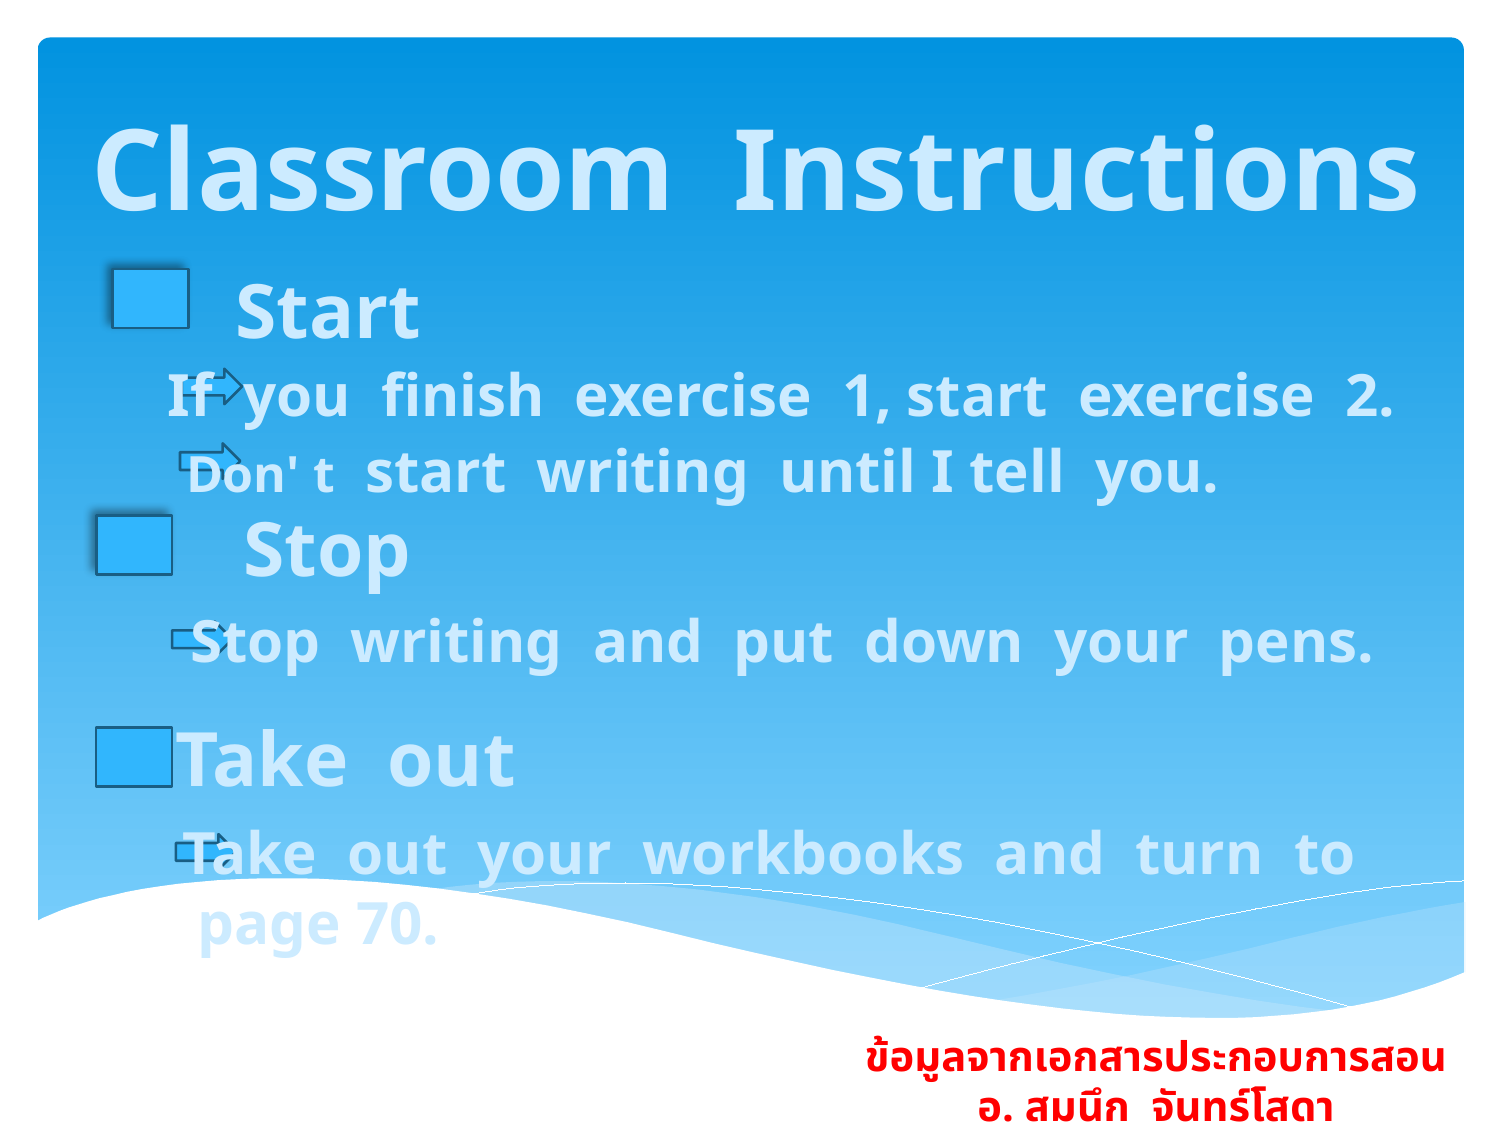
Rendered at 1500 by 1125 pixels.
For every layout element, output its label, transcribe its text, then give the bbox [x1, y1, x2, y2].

text_box Don' t start writing until I tell you. [171, 427, 1235, 513]
text_box ข้อมูลจากเอกสารประกอบการสอน อ. สมนึก จันทร์โสดา [839, 1021, 1474, 1125]
text_box [95, 726, 173, 788]
text_box Take out [160, 704, 531, 810]
text_box [95, 514, 173, 576]
text_box If you finish exercise 1, start exercise 2. [152, 350, 1412, 436]
text_box [111, 268, 190, 329]
text_box Stop [228, 494, 426, 596]
text_box Start [220, 256, 436, 350]
text_box Stop writing and put down your pens. [83, 596, 1390, 682]
text_box Take out your workbooks and turn to page 70. [167, 808, 1386, 964]
text_box Classroom Instructions [76, 89, 1438, 240]
